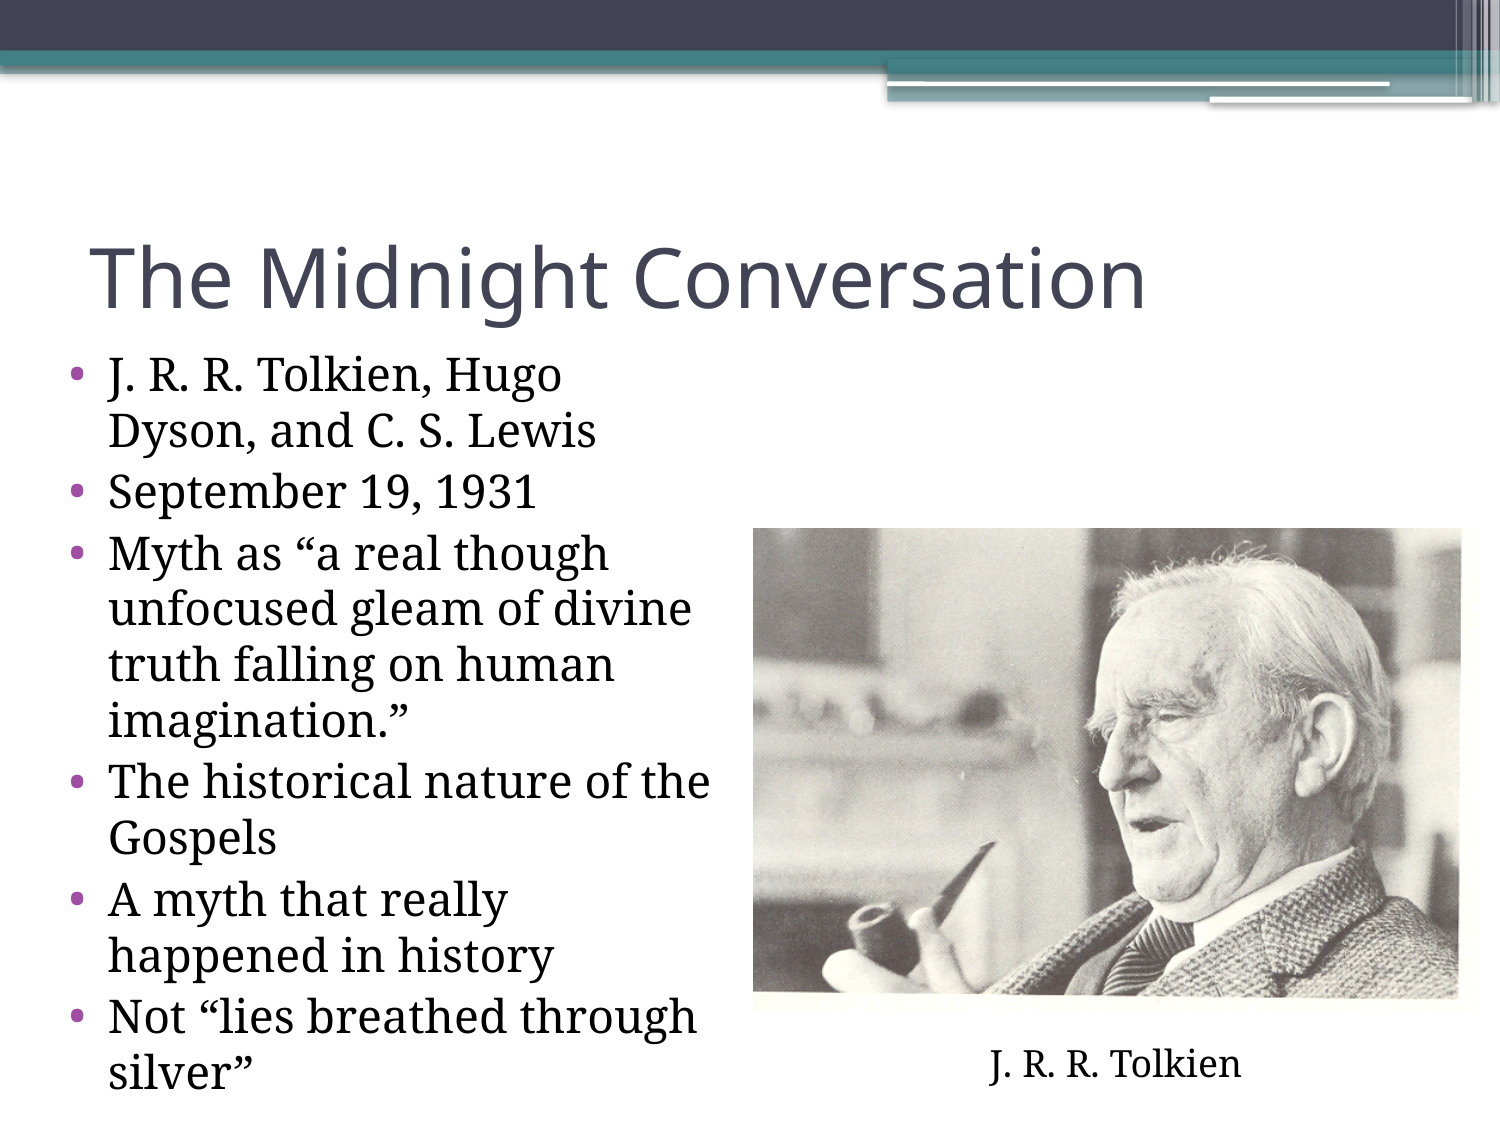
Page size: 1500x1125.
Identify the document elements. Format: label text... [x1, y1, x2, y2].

title The Midnight Conversation [75, 187, 1425, 363]
list J. R. R. Tolkien, Hugo Dyson, and C. S. Lewis September 19, 1931 Myth as “a real though unfocused gleam of divine truth falling on human imagination.” The historical nature of the Gospels A myth that really happened in history Not “lies breathed through silver” [37, 337, 738, 1112]
text_box J. R. R. Tolkien [862, 1032, 1370, 1093]
picture [752, 528, 1480, 1012]
